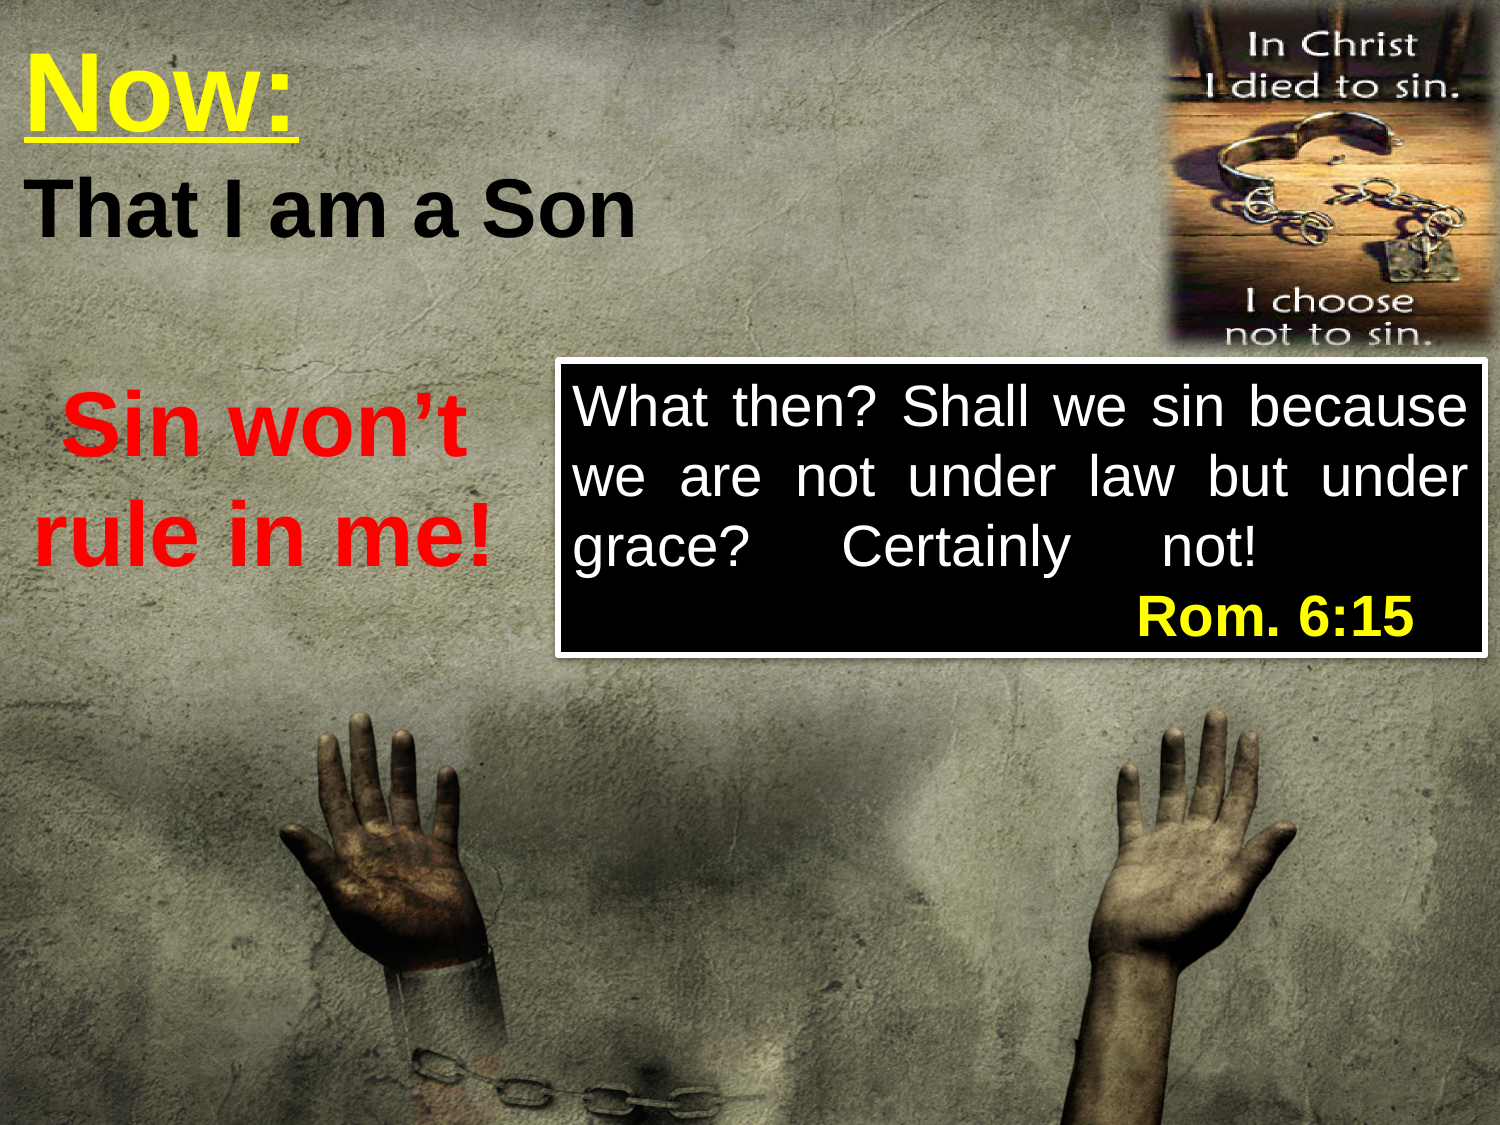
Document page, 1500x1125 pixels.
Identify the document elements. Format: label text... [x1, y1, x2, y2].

text_box Sin won’t rule in me! [17, 357, 512, 593]
picture [0, 0, 1500, 1125]
text_box Now: That I am a Son [9, 11, 655, 261]
text_box What then? Shall we sin because we are not under law but under grace? Certainly not! Rom. 6:15 [555, 357, 1488, 658]
